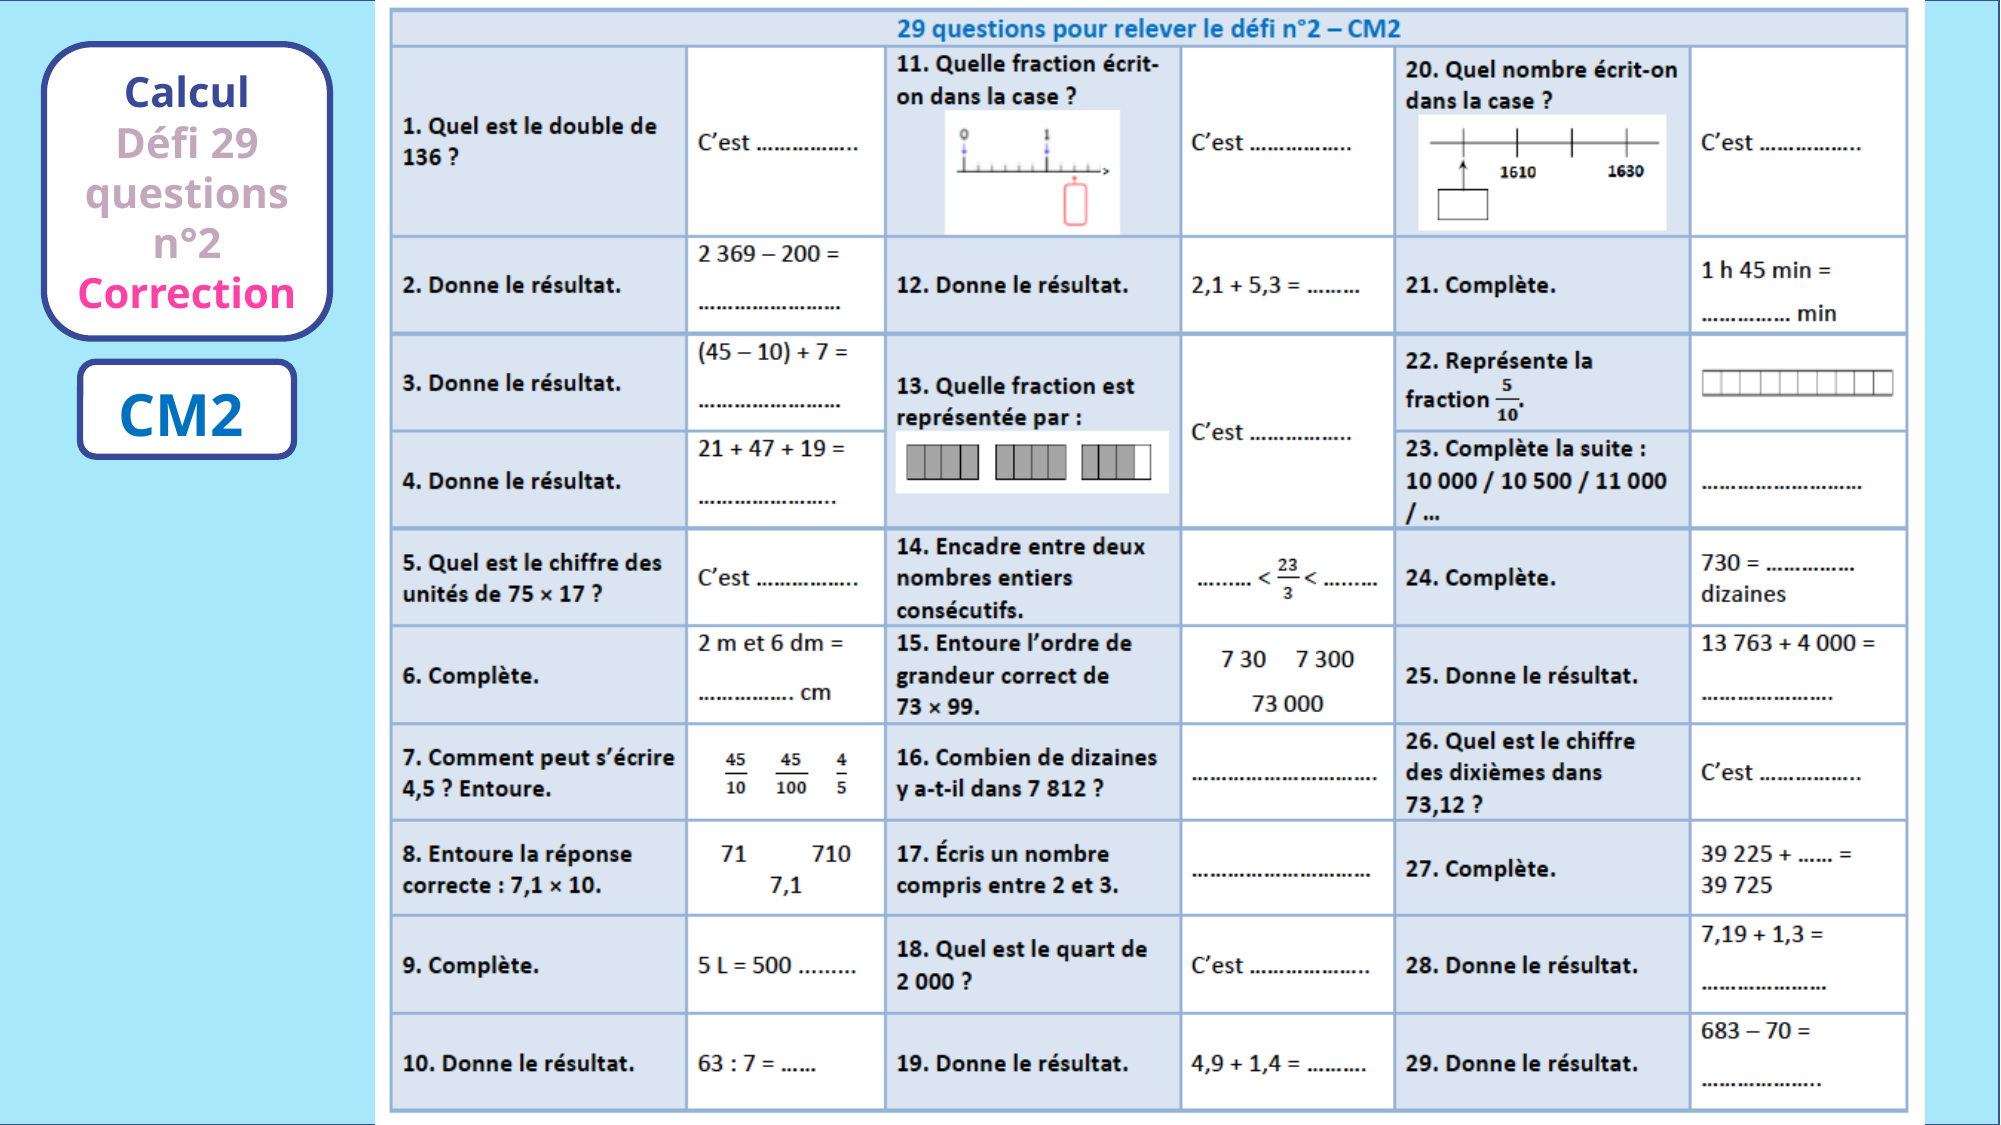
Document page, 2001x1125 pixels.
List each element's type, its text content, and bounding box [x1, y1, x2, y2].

picture [375, 0, 1925, 1125]
text_box [1925, 0, 2000, 1125]
text_box Calcul Défi 29 questions n°2 Correction [42, 43, 332, 340]
text_box [0, 0, 375, 1125]
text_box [80, 361, 294, 457]
